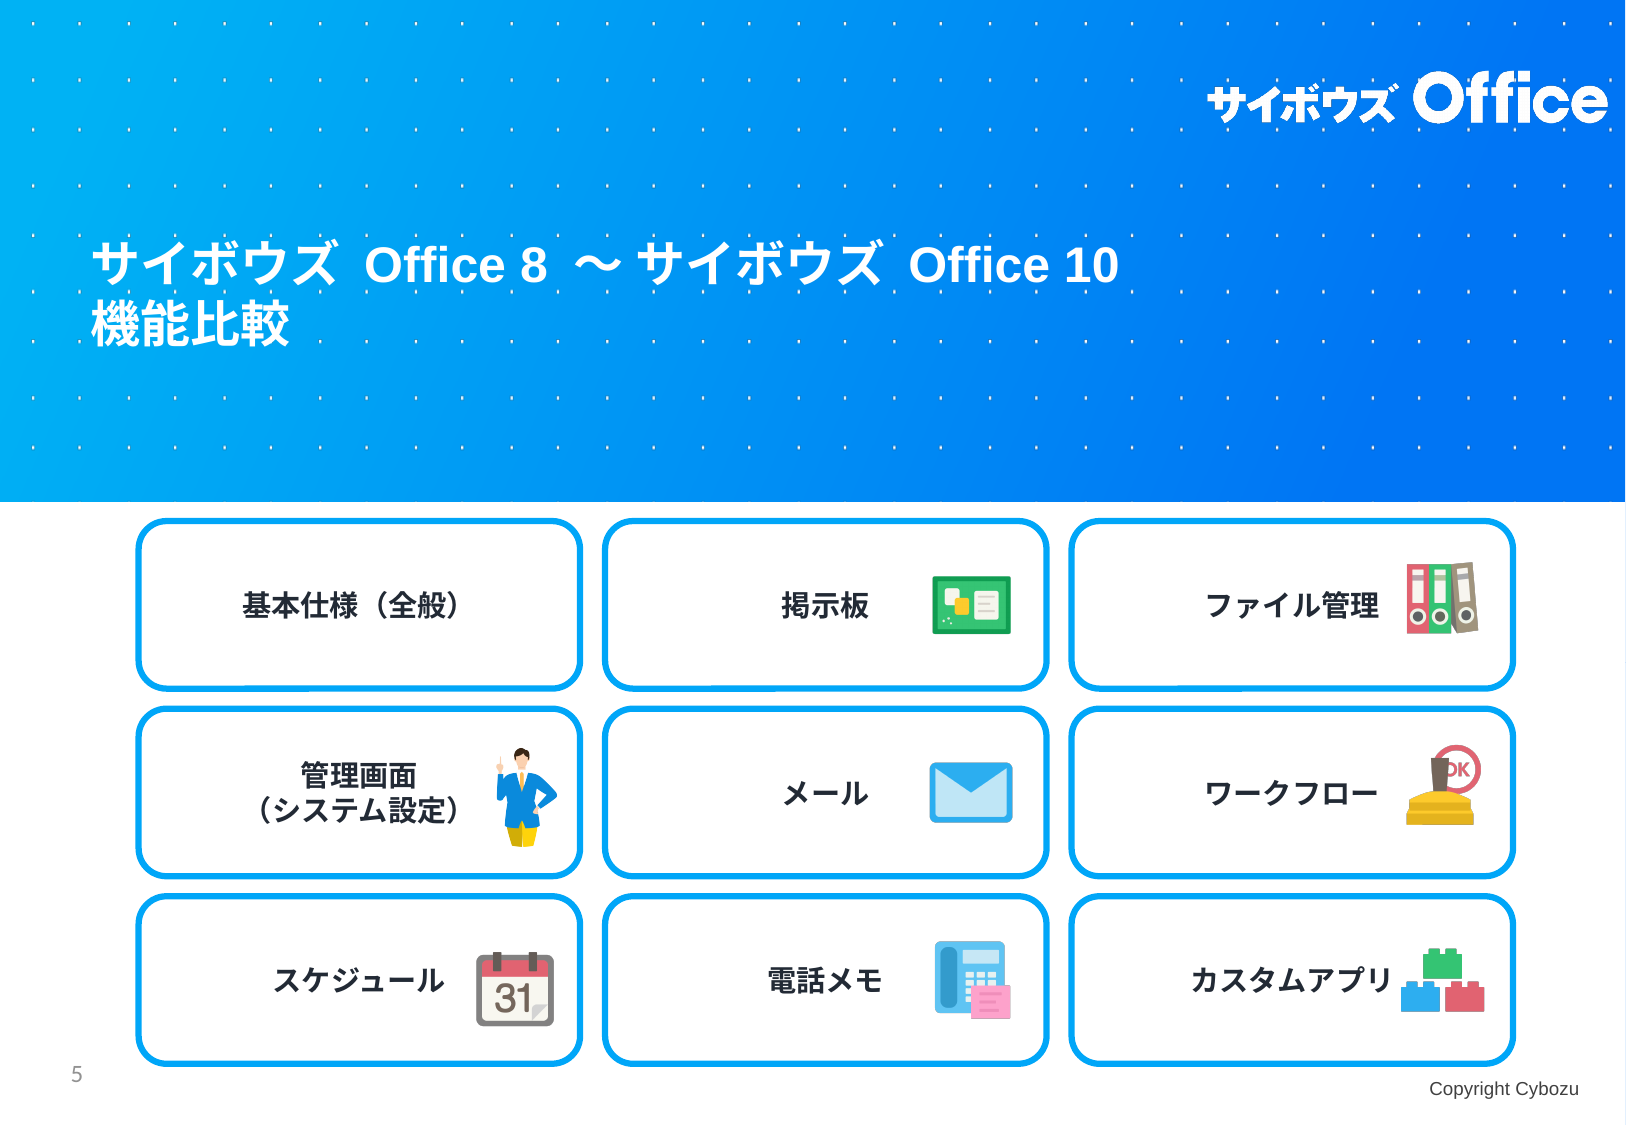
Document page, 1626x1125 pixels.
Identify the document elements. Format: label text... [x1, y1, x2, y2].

picture [470, 945, 559, 1033]
picture [358, 0, 1626, 502]
slide_number 5 [34, 1042, 99, 1103]
picture [1398, 936, 1487, 1024]
picture [927, 560, 1016, 649]
text_box 掲示板 [604, 520, 1048, 690]
text_box 管理画面 （システム設定） [138, 708, 581, 877]
picture [1398, 553, 1487, 642]
text_box カスタムアプリ [1071, 895, 1514, 1065]
text_box メール [604, 708, 1048, 877]
text_box スケジュール [138, 895, 581, 1065]
text_box ファイル管理 [1071, 520, 1514, 690]
text_box ワークフロー [1071, 708, 1514, 877]
picture [470, 742, 575, 847]
picture [928, 936, 1017, 1024]
picture [927, 749, 1015, 836]
picture [1398, 741, 1487, 830]
text_box サイボウズ Office 8 〜 サイボウズ Office 10 機能比較 [76, 224, 1149, 360]
text_box 基本仕様（全般） [138, 520, 581, 690]
text_box 電話メモ [604, 895, 1048, 1065]
